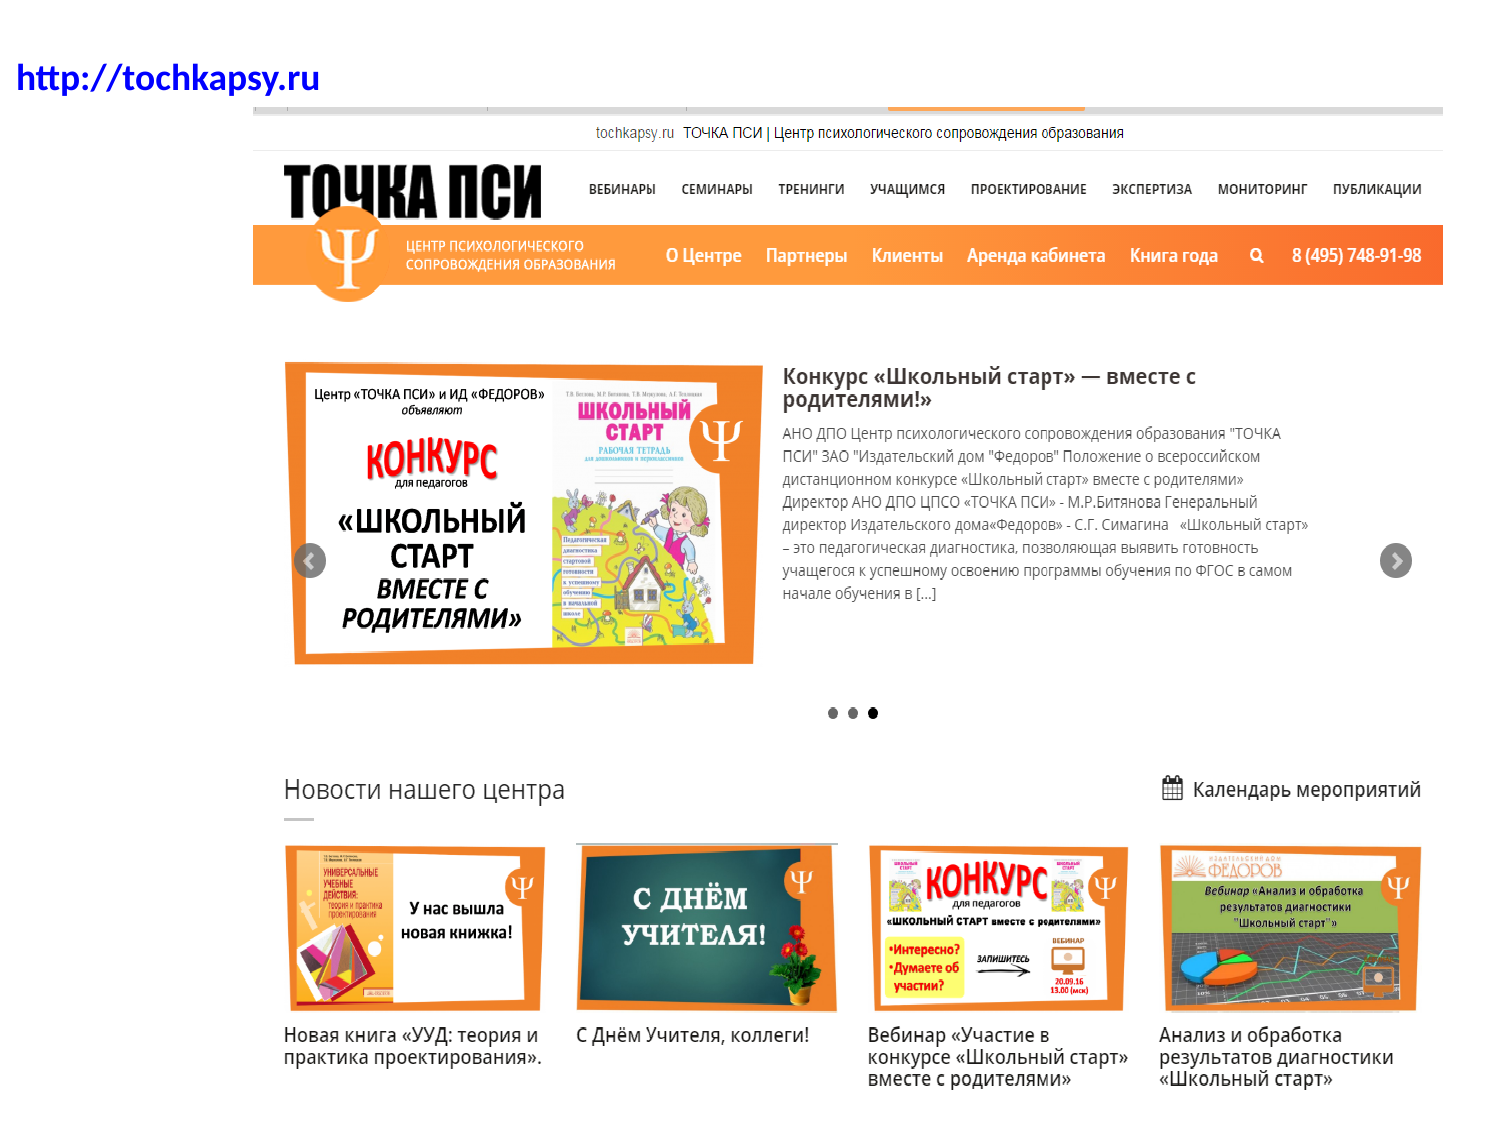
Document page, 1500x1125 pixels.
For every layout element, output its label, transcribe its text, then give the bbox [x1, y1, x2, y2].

picture [253, 107, 1443, 1125]
text_box http://tochkapsy.ru [1, 0, 336, 106]
